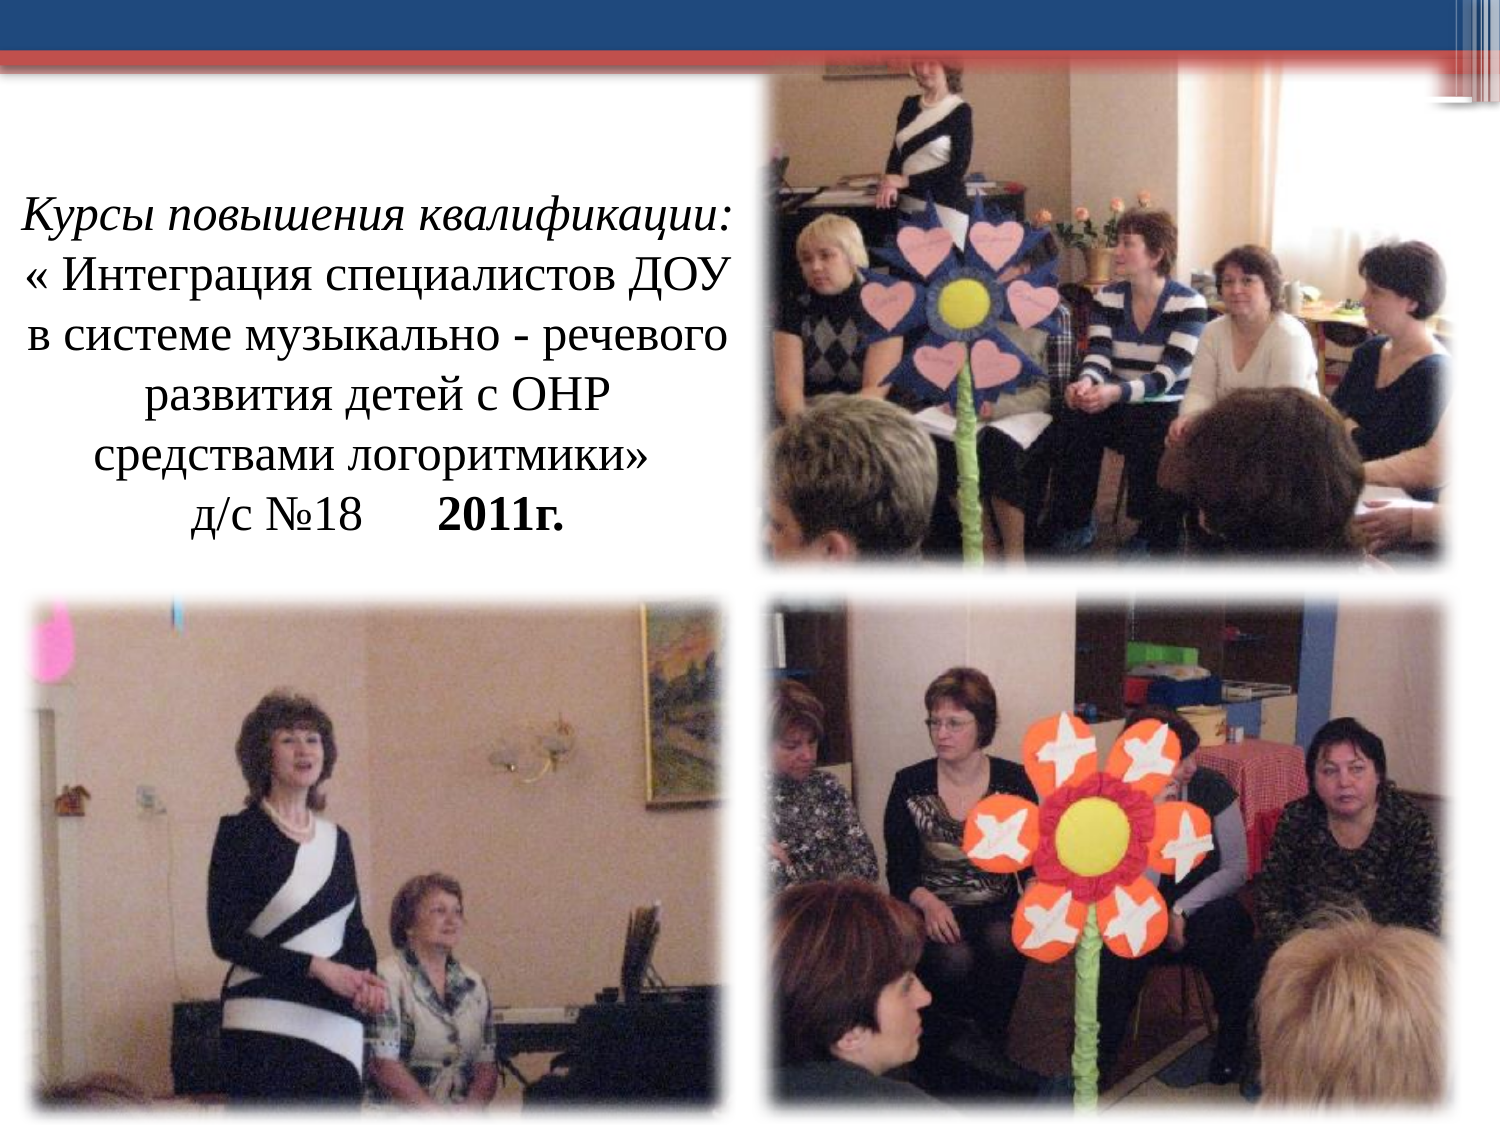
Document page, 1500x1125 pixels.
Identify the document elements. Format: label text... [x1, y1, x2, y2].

picture [749, 48, 1459, 581]
picture [17, 587, 737, 1125]
picture [752, 583, 1462, 1125]
text_box Курсы повышения квалификации: « Интеграция специалистов ДОУ в системе музыкально - речевого развития детей с ОНР средствами логоритмики» д/с №18 2011г. [2, 172, 742, 548]
